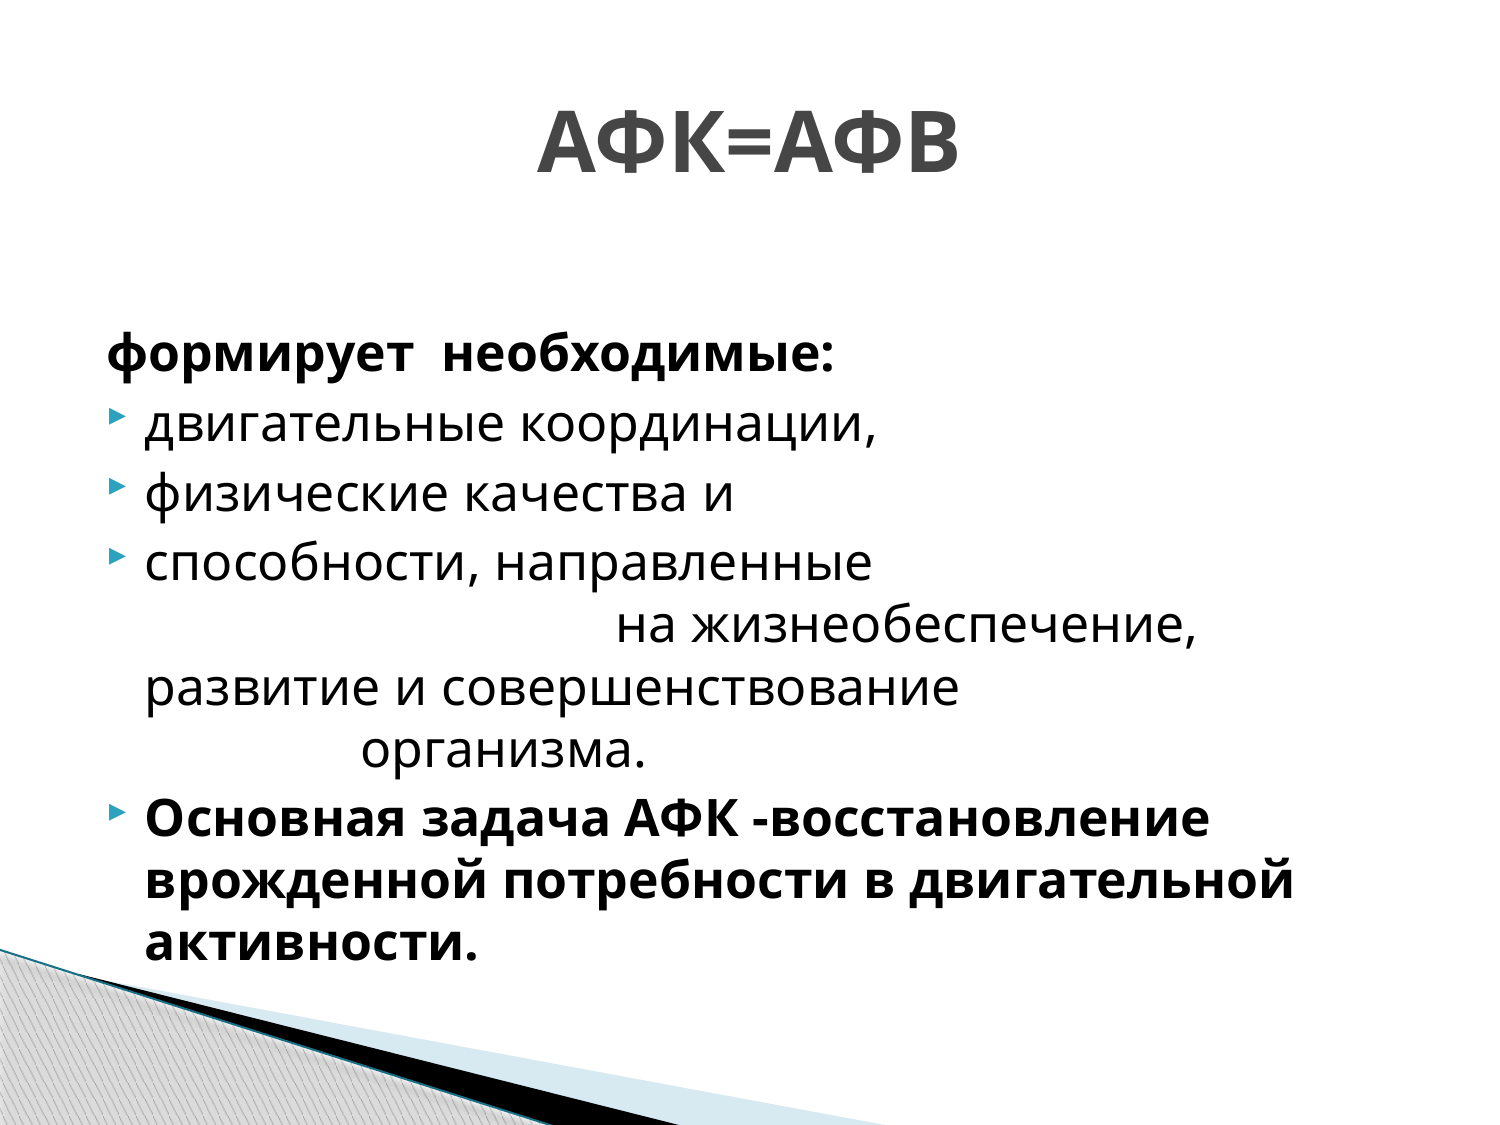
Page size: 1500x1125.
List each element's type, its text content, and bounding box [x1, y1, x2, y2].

title АФК=АФВ [75, 45, 1425, 233]
list формирует необходимые: двигательные координации, физические качества и способности, направленные на жизнеобеспечение, развитие и совершенствование организма. Основная задача АФК -восстановление врожденной потребности в двигательной активности. [75, 243, 1425, 986]
